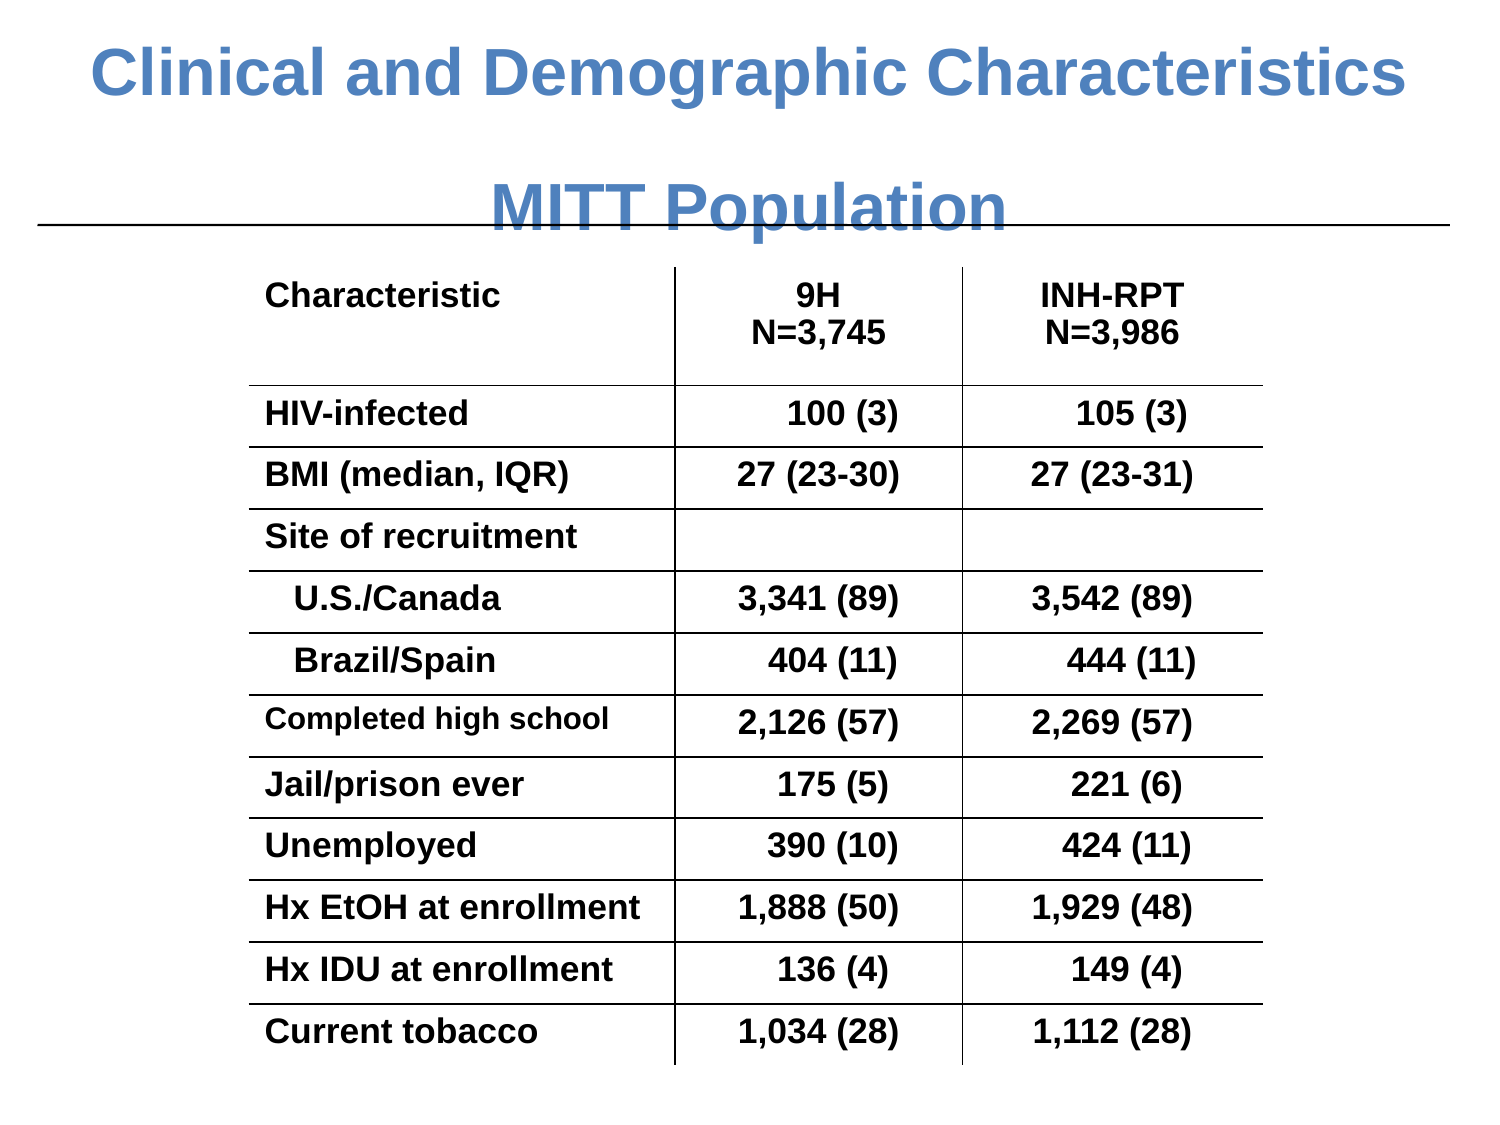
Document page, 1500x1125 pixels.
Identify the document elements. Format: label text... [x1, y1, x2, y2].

table_cell BMI (median, IQR) [251, 448, 674, 508]
table_cell 390 (10) [676, 819, 962, 879]
table_cell 221 (6) [963, 758, 1261, 817]
table_cell HIV-infected [251, 386, 674, 446]
table_cell 1,929 (48) [963, 881, 1261, 941]
table_cell [676, 510, 962, 570]
table_cell Site of recruitment [251, 510, 674, 570]
table_cell 105 (3) [963, 386, 1261, 446]
table_cell Completed high school [251, 696, 674, 756]
table_cell Hx EtOH at enrollment [251, 881, 674, 941]
table_header 9H N=3,745 [676, 269, 962, 385]
table_cell 3,542 (89) [963, 572, 1261, 632]
table_cell 3,341 (89) [676, 572, 962, 632]
table_cell 1,034 (28) [676, 1005, 962, 1065]
table_cell 1,112 (28) [963, 1005, 1261, 1065]
table_header INH-RPT N=3,986 [963, 269, 1261, 385]
table_cell 404 (11) [676, 634, 962, 694]
table_cell 136 (4) [676, 943, 962, 1003]
text_box Clinical and Demographic Characteristics MITT Population [74, 84, 1425, 200]
table_cell Hx IDU at enrollment [251, 943, 674, 1003]
table_cell Brazil/Spain [251, 634, 674, 694]
table_cell 149 (4) [963, 943, 1261, 1003]
table_cell Jail/prison ever [251, 758, 674, 817]
table_cell 27 (23-30) [676, 448, 962, 508]
table_cell [963, 510, 1261, 570]
table_cell 100 (3) [676, 386, 962, 446]
table_cell 27 (23-31) [963, 448, 1261, 508]
table_cell 424 (11) [963, 819, 1261, 879]
table_cell 175 (5) [676, 758, 962, 817]
table_cell 2,269 (57) [963, 696, 1261, 756]
table_cell U.S./Canada [251, 572, 674, 632]
table_cell 444 (11) [963, 634, 1261, 694]
table_cell 1,888 (50) [676, 881, 962, 941]
table_cell Current tobacco [251, 1005, 674, 1065]
table_header Characteristic [251, 269, 674, 385]
table_cell 2,126 (57) [676, 696, 962, 756]
table_cell Unemployed [251, 819, 674, 879]
